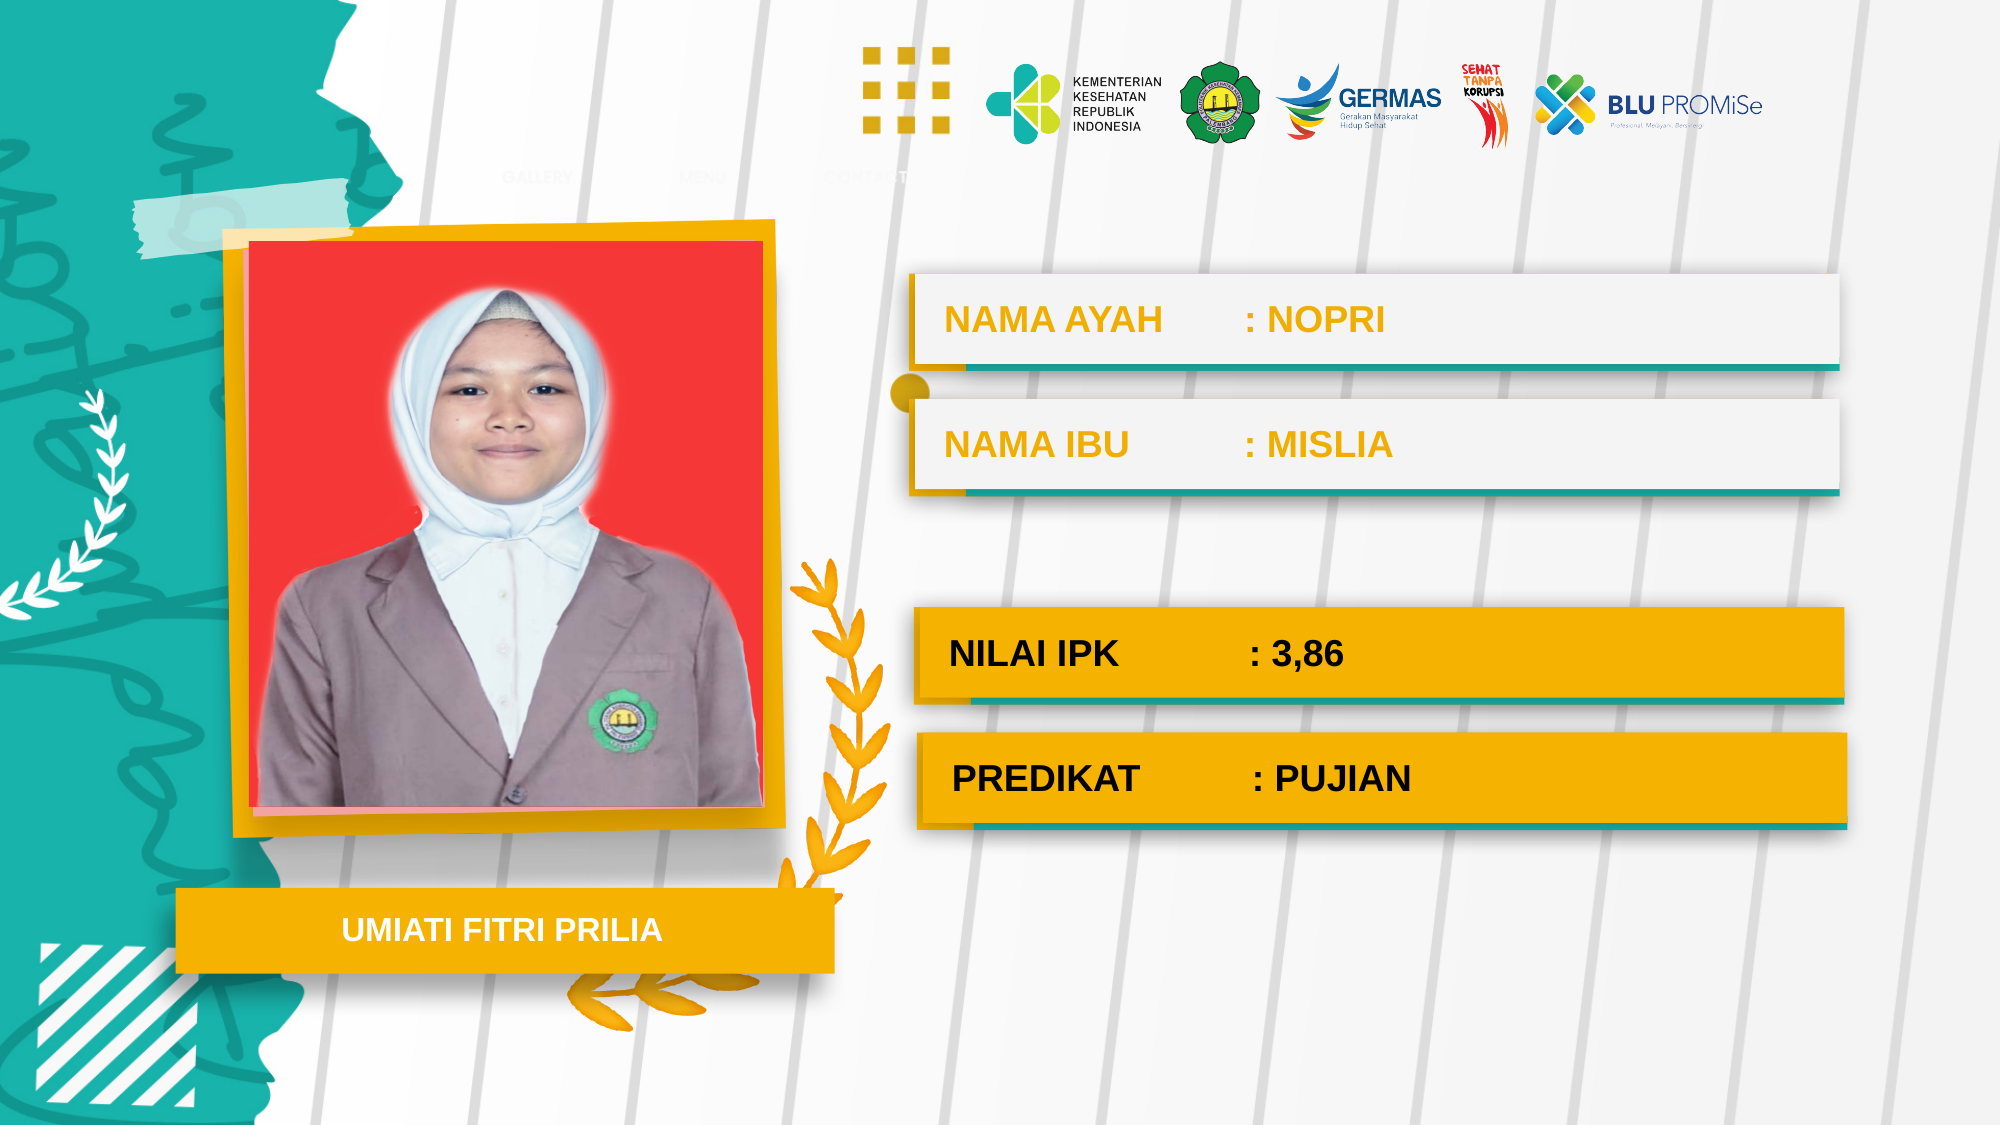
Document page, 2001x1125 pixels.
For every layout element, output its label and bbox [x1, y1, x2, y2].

picture [0, 0, 2000, 1125]
text_box [916, 732, 1848, 830]
text_box [913, 607, 1845, 705]
text_box [909, 273, 1840, 372]
text_box [909, 398, 1840, 497]
